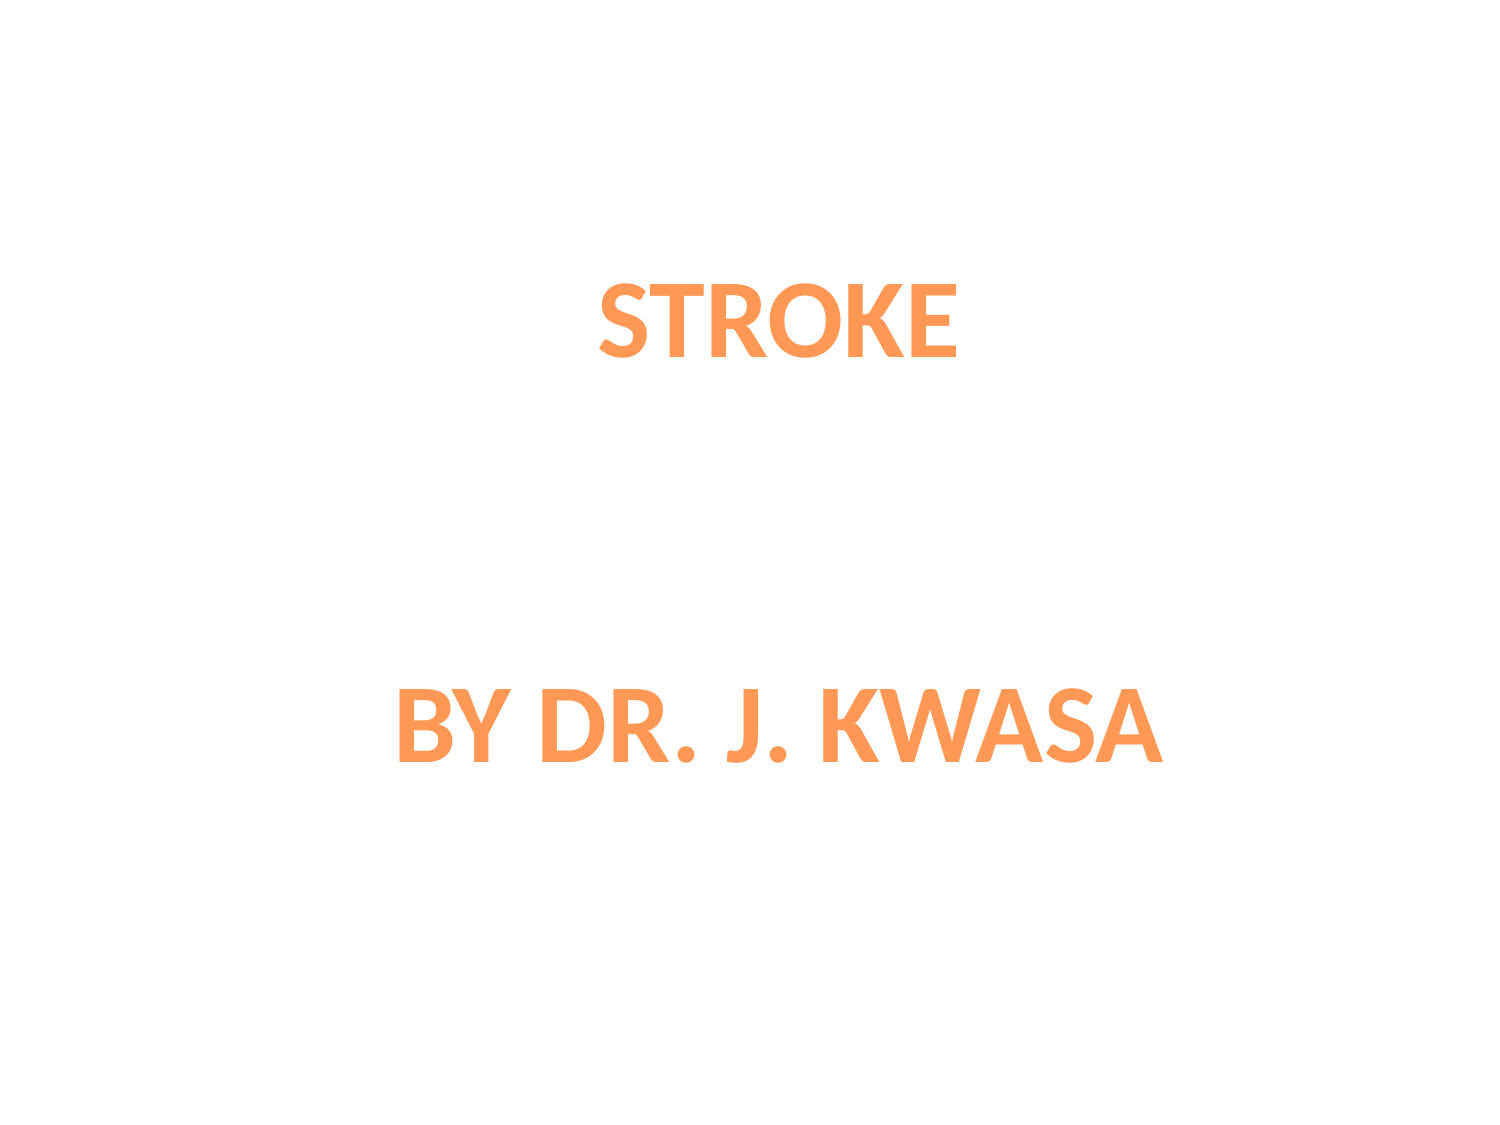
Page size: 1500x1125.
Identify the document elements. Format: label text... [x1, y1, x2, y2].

text_box STROKE BY DR. J. KWASA [378, 237, 1180, 793]
